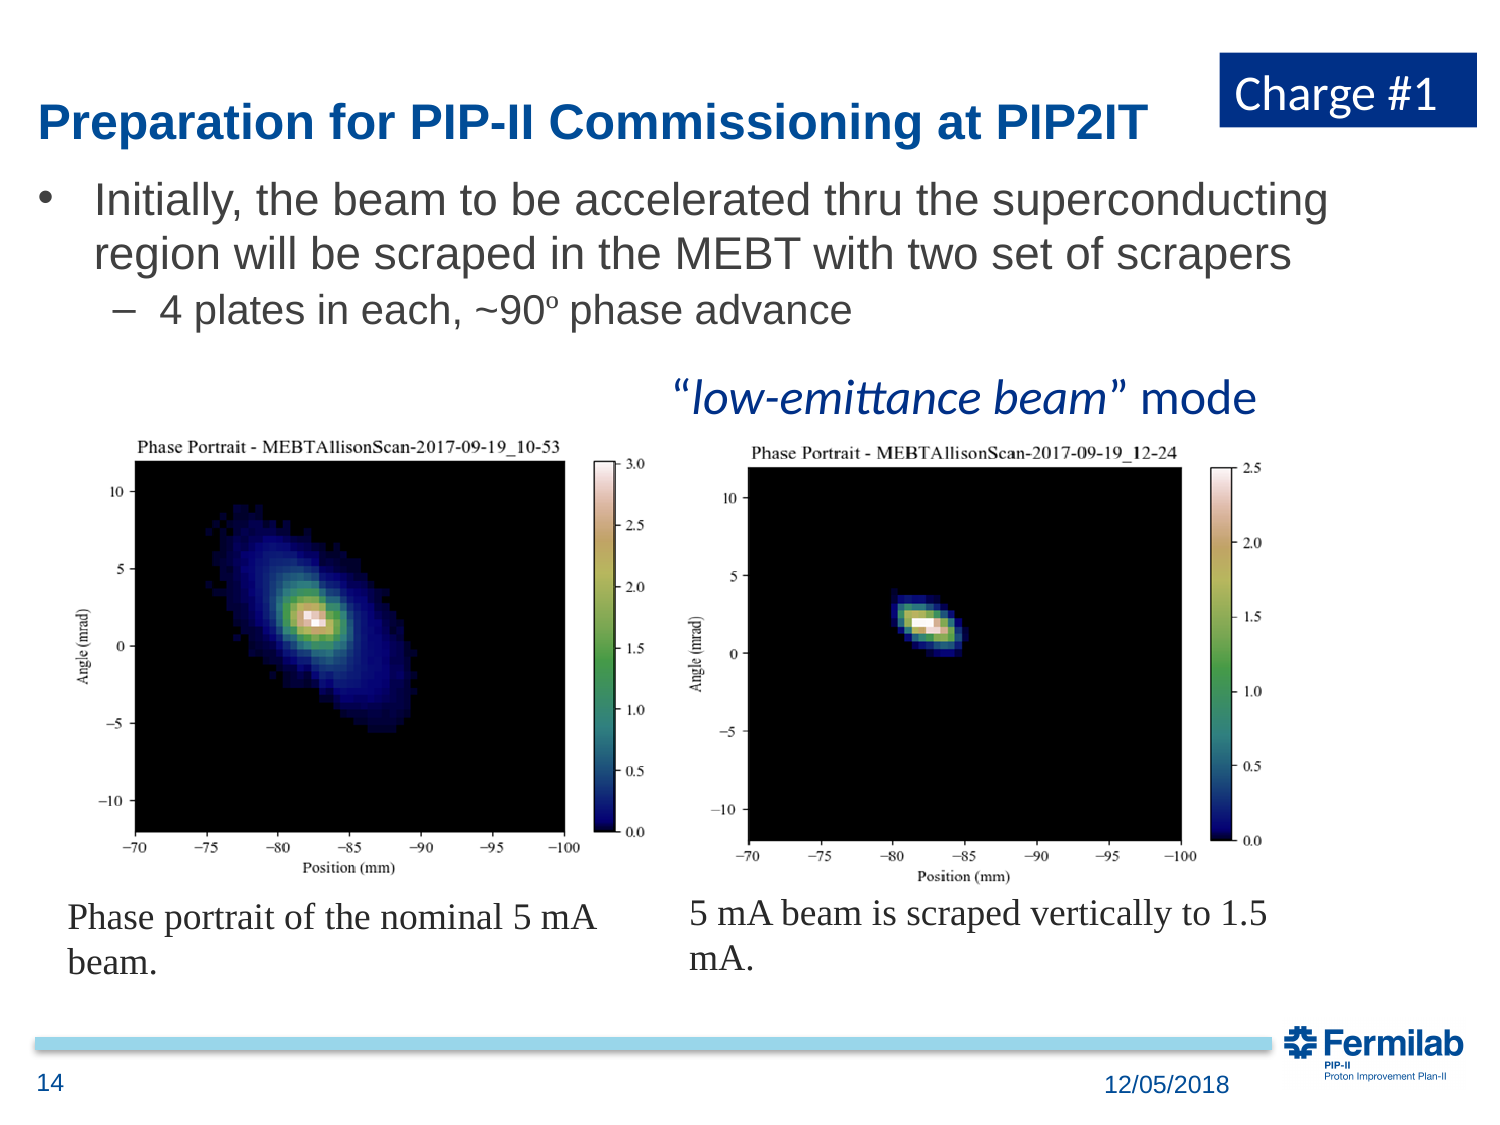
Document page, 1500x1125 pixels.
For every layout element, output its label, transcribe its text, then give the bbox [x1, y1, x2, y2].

list Initially, the beam to be accelerated thru the superconducting region will be scraped in the MEBT with two set of scrapers 4 plates in each, ~90º phase advance [37, 169, 1448, 362]
text_box Charge #1 [1219, 52, 1477, 128]
title Preparation for PIP-II Commissioning at PIP2IT [37, 44, 1461, 150]
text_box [52, 424, 1308, 1018]
slide_number 14 [36, 1066, 105, 1106]
picture [1282, 1017, 1466, 1090]
text_box “low-emittance beam” mode [655, 356, 1273, 423]
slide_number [1104, 1069, 1281, 1109]
